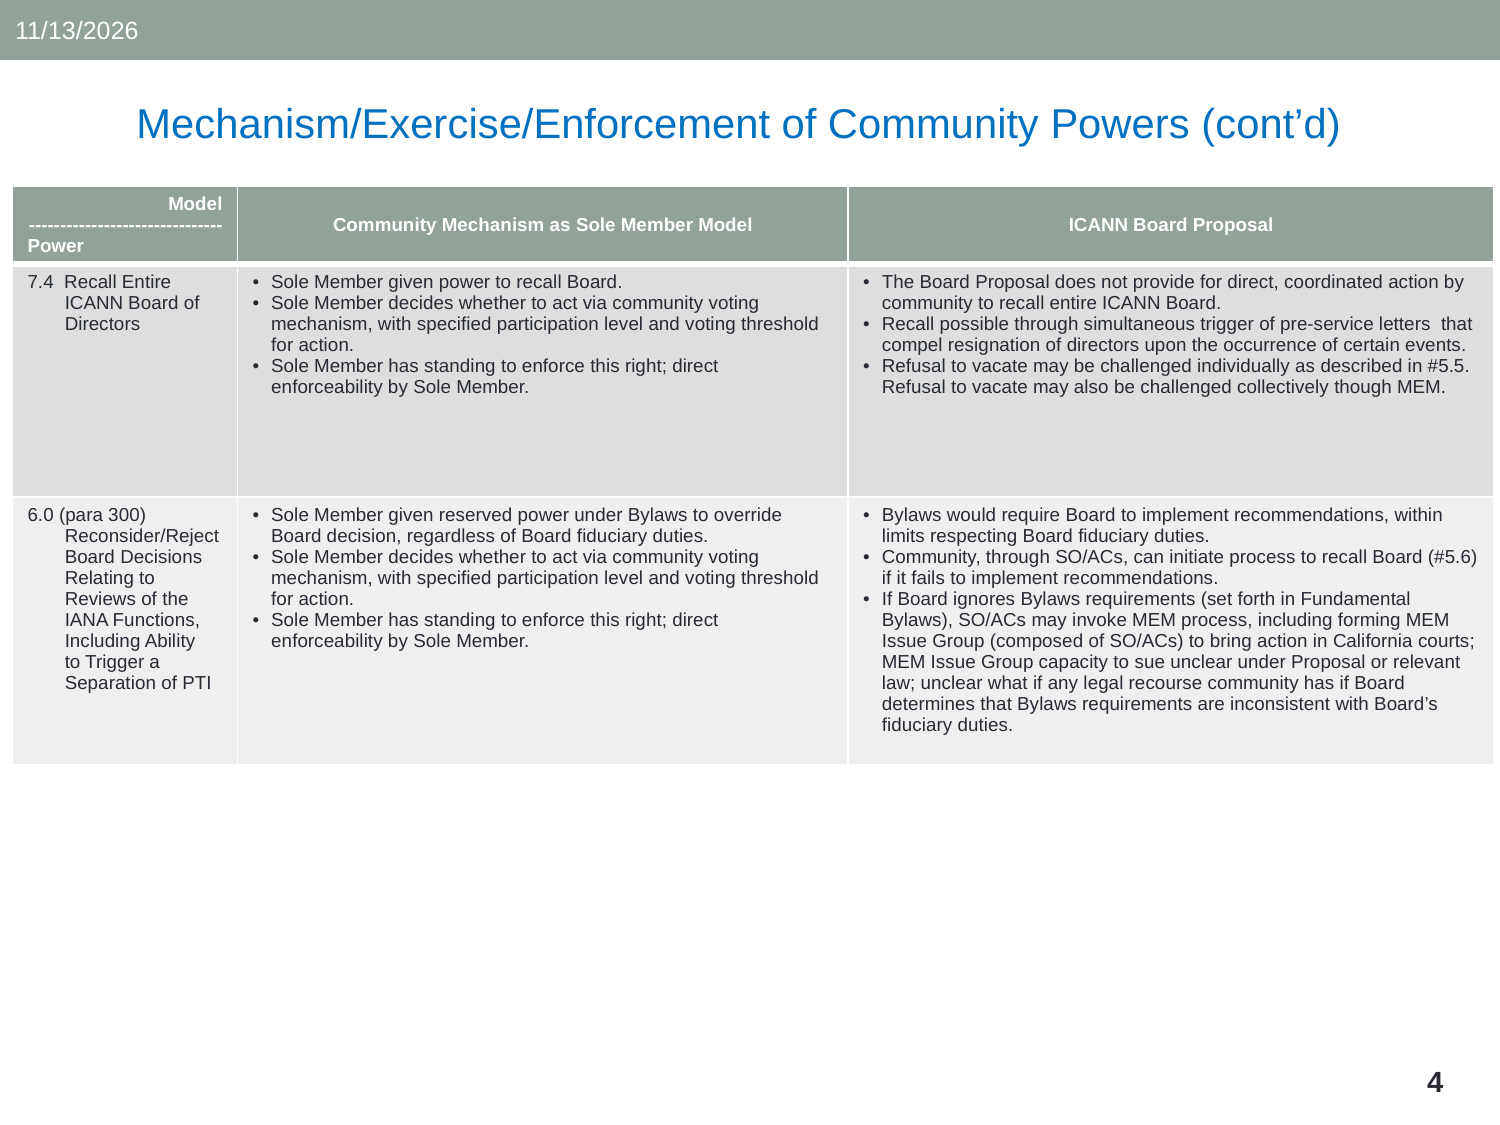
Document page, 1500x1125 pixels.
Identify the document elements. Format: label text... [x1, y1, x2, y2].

table_cell 7.4 Recall Entire ICANN Board of Directors [13, 267, 237, 496]
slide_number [0, 3, 475, 57]
table_cell 6.0 (para 300) Reconsider/Reject Board Decisions Relating to Reviews of the IANA Functions, Including Ability to Trigger a Separation of PTI [13, 498, 237, 764]
table_cell The Board Proposal does not provide for direct, coordinated action by community to recall entire ICANN Board. Recall possible through simultaneous trigger of pre-service letters that compel resignation of directors upon the occurrence of certain events. Refusal to vacate may be challenged individually as described in #5.5. Refusal to vacate may also be challenged collectively though MEM. [849, 267, 1493, 496]
table_header ICANN Board Proposal [849, 187, 1493, 261]
text_box Mechanism/Exercise/Enforcement of Community Powers (cont’d) [90, 89, 1388, 154]
slide_number 4 [1283, 1053, 1459, 1108]
table_header Model ------------------------------- Power [13, 187, 237, 261]
table_cell Bylaws would require Board to implement recommendations, within limits respecting Board fiduciary duties. Community, through SO/ACs, can initiate process to recall Board (#5.6) if it fails to implement recommendations. If Board ignores Bylaws requirements (set forth in Fundamental Bylaws), SO/ACs may invoke MEM process, including forming MEM Issue Group (composed of SO/ACs) to bring action in California courts; MEM Issue Group capacity to sue unclear under Proposal or relevant law; unclear what if any legal recourse community has if Board determines that Bylaws requirements are inconsistent with Board’s fiduciary duties. [849, 498, 1493, 764]
table_header Community Mechanism as Sole Member Model [238, 187, 847, 261]
table_cell Sole Member given reserved power under Bylaws to override Board decision, regardless of Board fiduciary duties. Sole Member decides whether to act via community voting mechanism, with specified participation level and voting threshold for action. Sole Member has standing to enforce this right; direct enforceability by Sole Member. [238, 498, 847, 764]
table_cell Sole Member given power to recall Board. Sole Member decides whether to act via community voting mechanism, with specified participation level and voting threshold for action. Sole Member has standing to enforce this right; direct enforceability by Sole Member. [238, 267, 847, 496]
